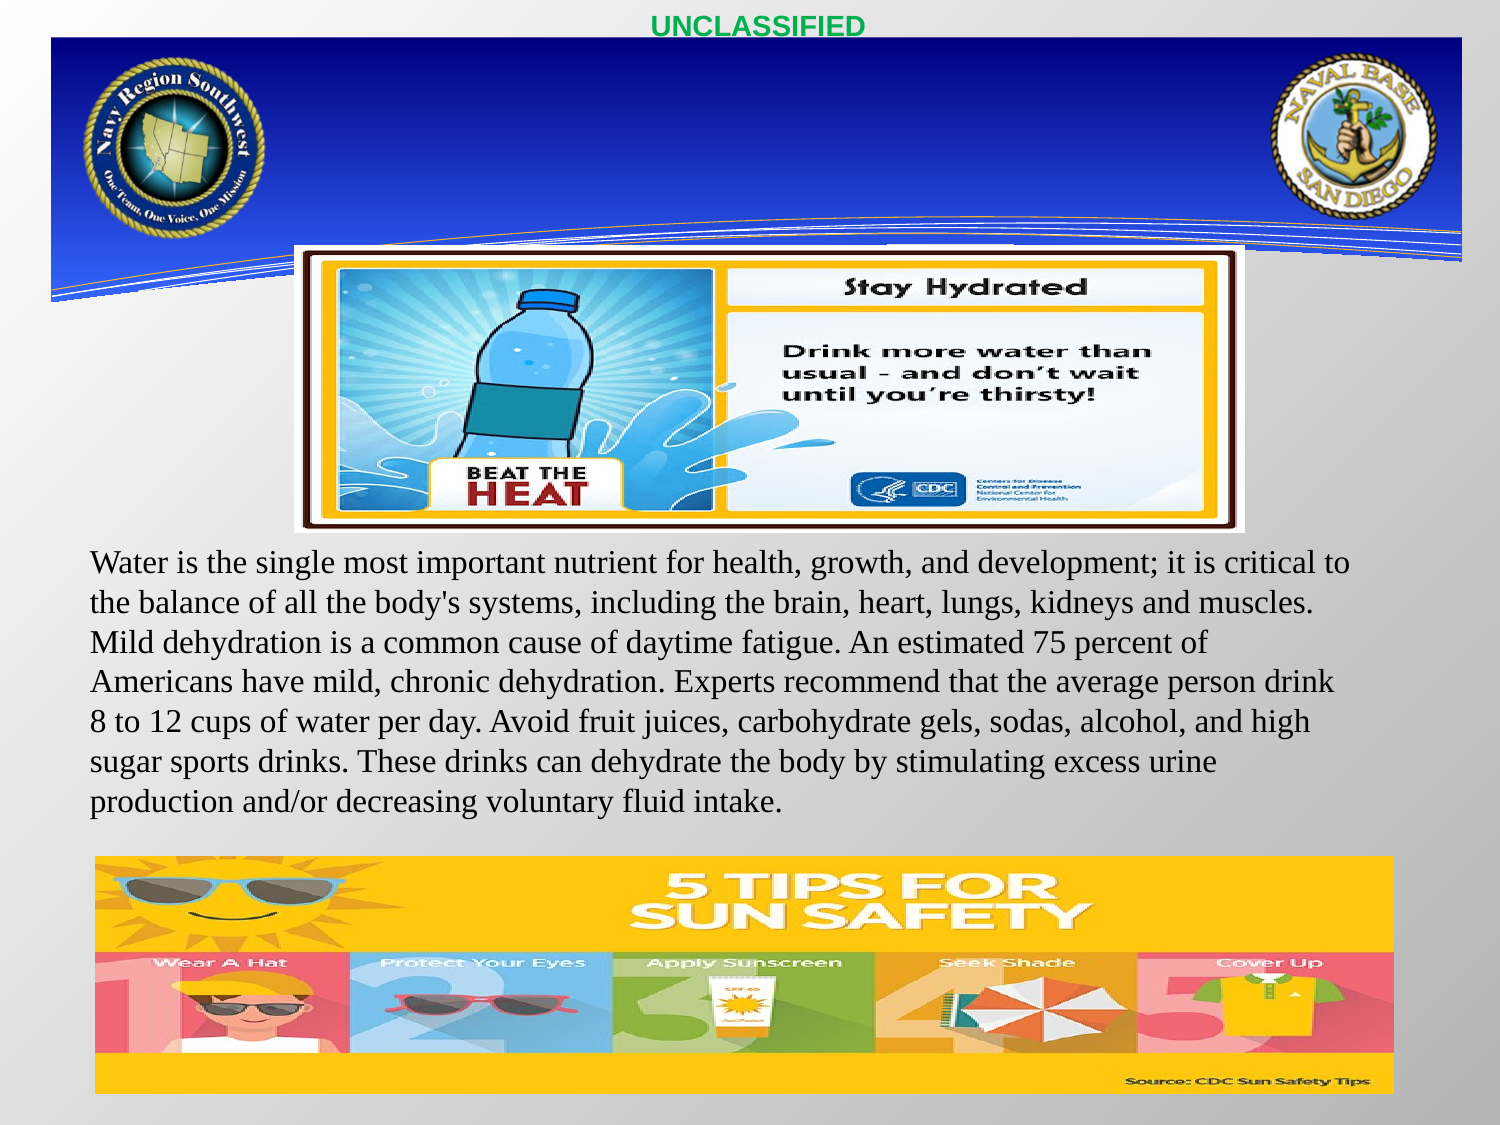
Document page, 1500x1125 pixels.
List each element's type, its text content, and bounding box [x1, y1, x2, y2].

picture [1270, 52, 1438, 220]
picture [75, 44, 273, 243]
text_box Water is the single most important nutrient for health, growth, and development; it is critical to the balance of all the body's systems, including the brain, heart, lungs, kidneys and muscles. Mild dehydration is a common cause of daytime fatigue. An estimated 75 percent of Americans have mild, chronic dehydration. Experts recommend that the average person drink 8 to 12 cups of water per day. Avoid fruit juices, carbohydrate gels, sodas, alcohol, and high sugar sports drinks. These drinks can dehydrate the body by stimulating excess urine production and/or decreasing voluntary fluid intake. [75, 532, 1373, 827]
picture [95, 856, 1394, 1094]
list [294, 244, 1245, 533]
text_box UNCLASSIFIED [594, 0, 922, 50]
